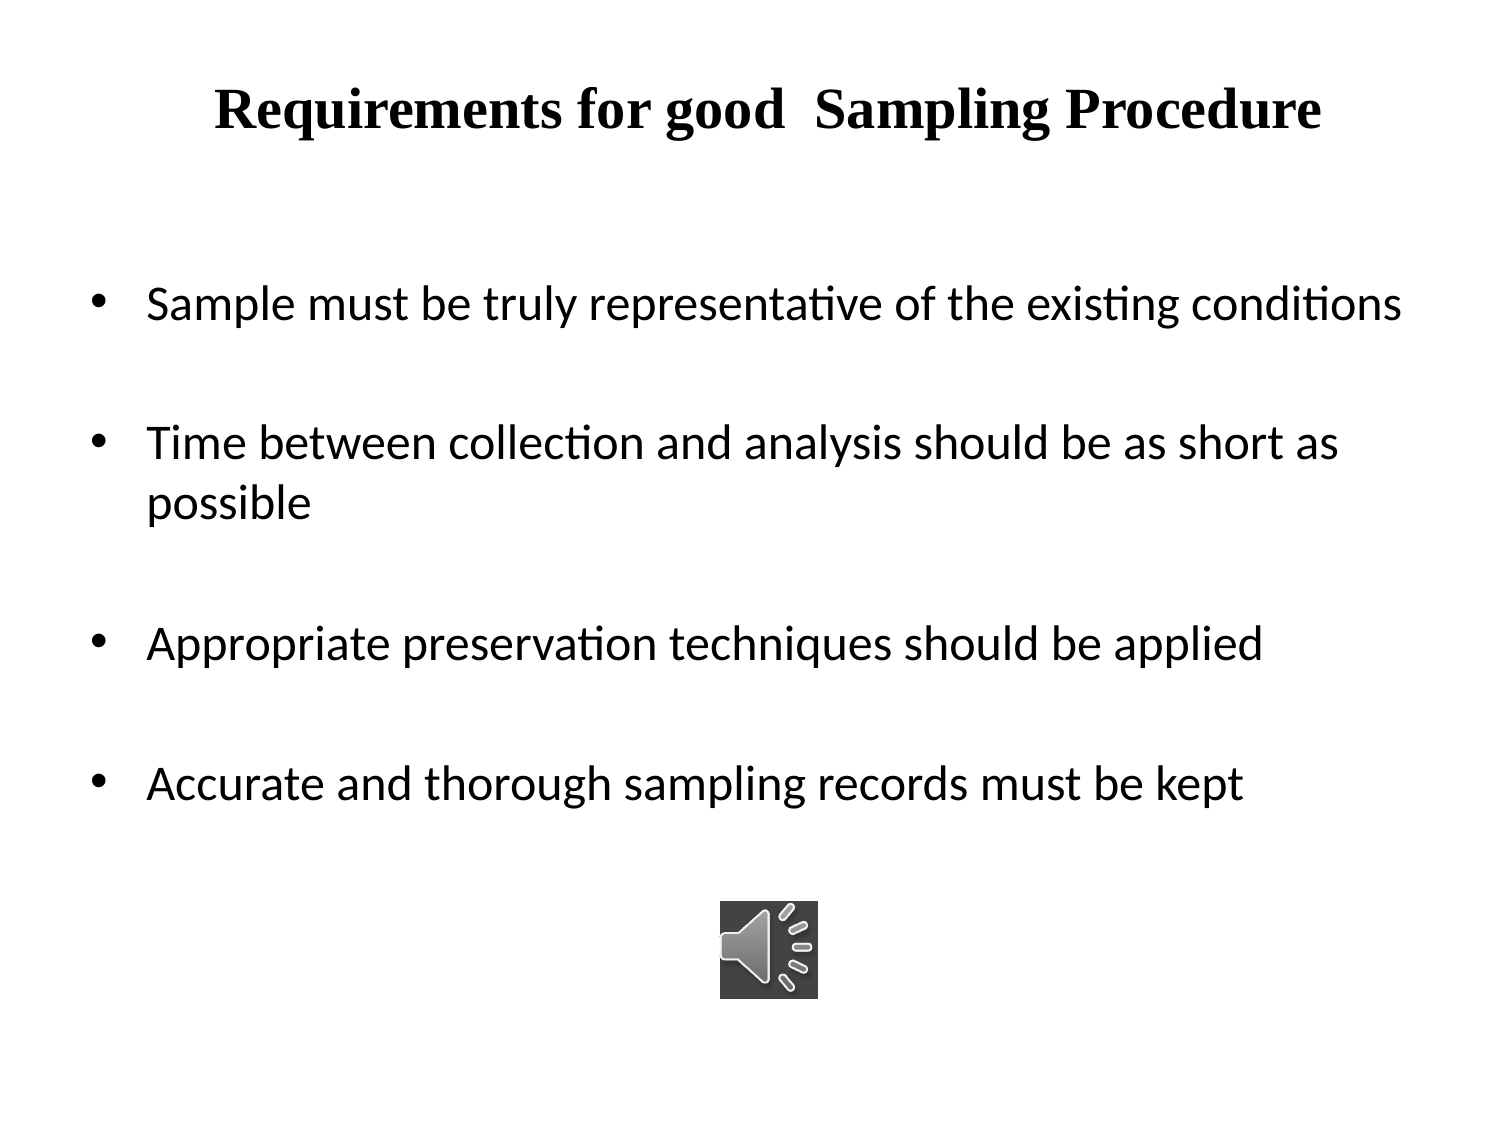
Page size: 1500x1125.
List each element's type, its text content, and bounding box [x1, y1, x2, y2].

picture [718, 899, 819, 1001]
list Sample must be truly representative of the existing conditions Time between collection and analysis should be as short as possible Appropriate preservation techniques should be applied Accurate and thorough sampling records must be kept [75, 262, 1425, 1005]
text_box Requirements for good Sampling Procedure [99, 62, 1438, 148]
